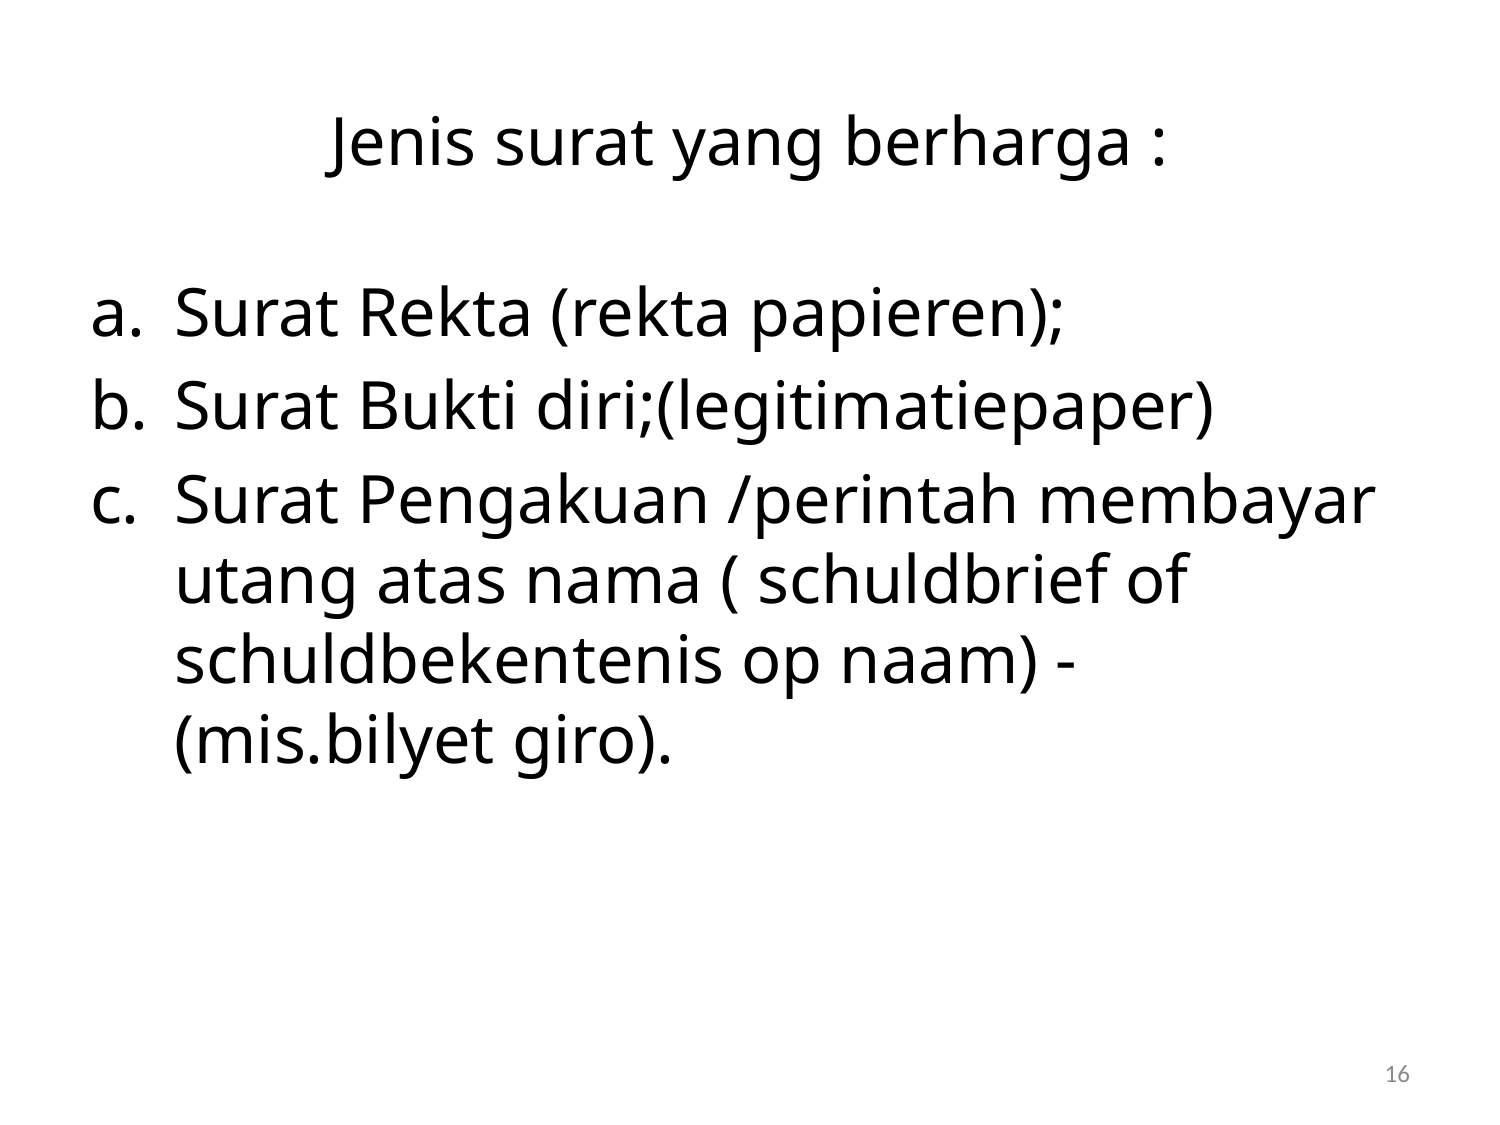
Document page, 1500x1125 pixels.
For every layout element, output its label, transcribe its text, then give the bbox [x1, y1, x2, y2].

list Surat Rekta (rekta papieren); Surat Bukti diri;(legitimatiepaper) Surat Pengakuan /perintah membayar utang atas nama ( schuldbrief of schuldbekentenis op naam) - (mis.bilyet giro). [75, 262, 1425, 1005]
slide_number 16 [1074, 1042, 1425, 1103]
title Jenis surat yang berharga : [75, 45, 1425, 233]
